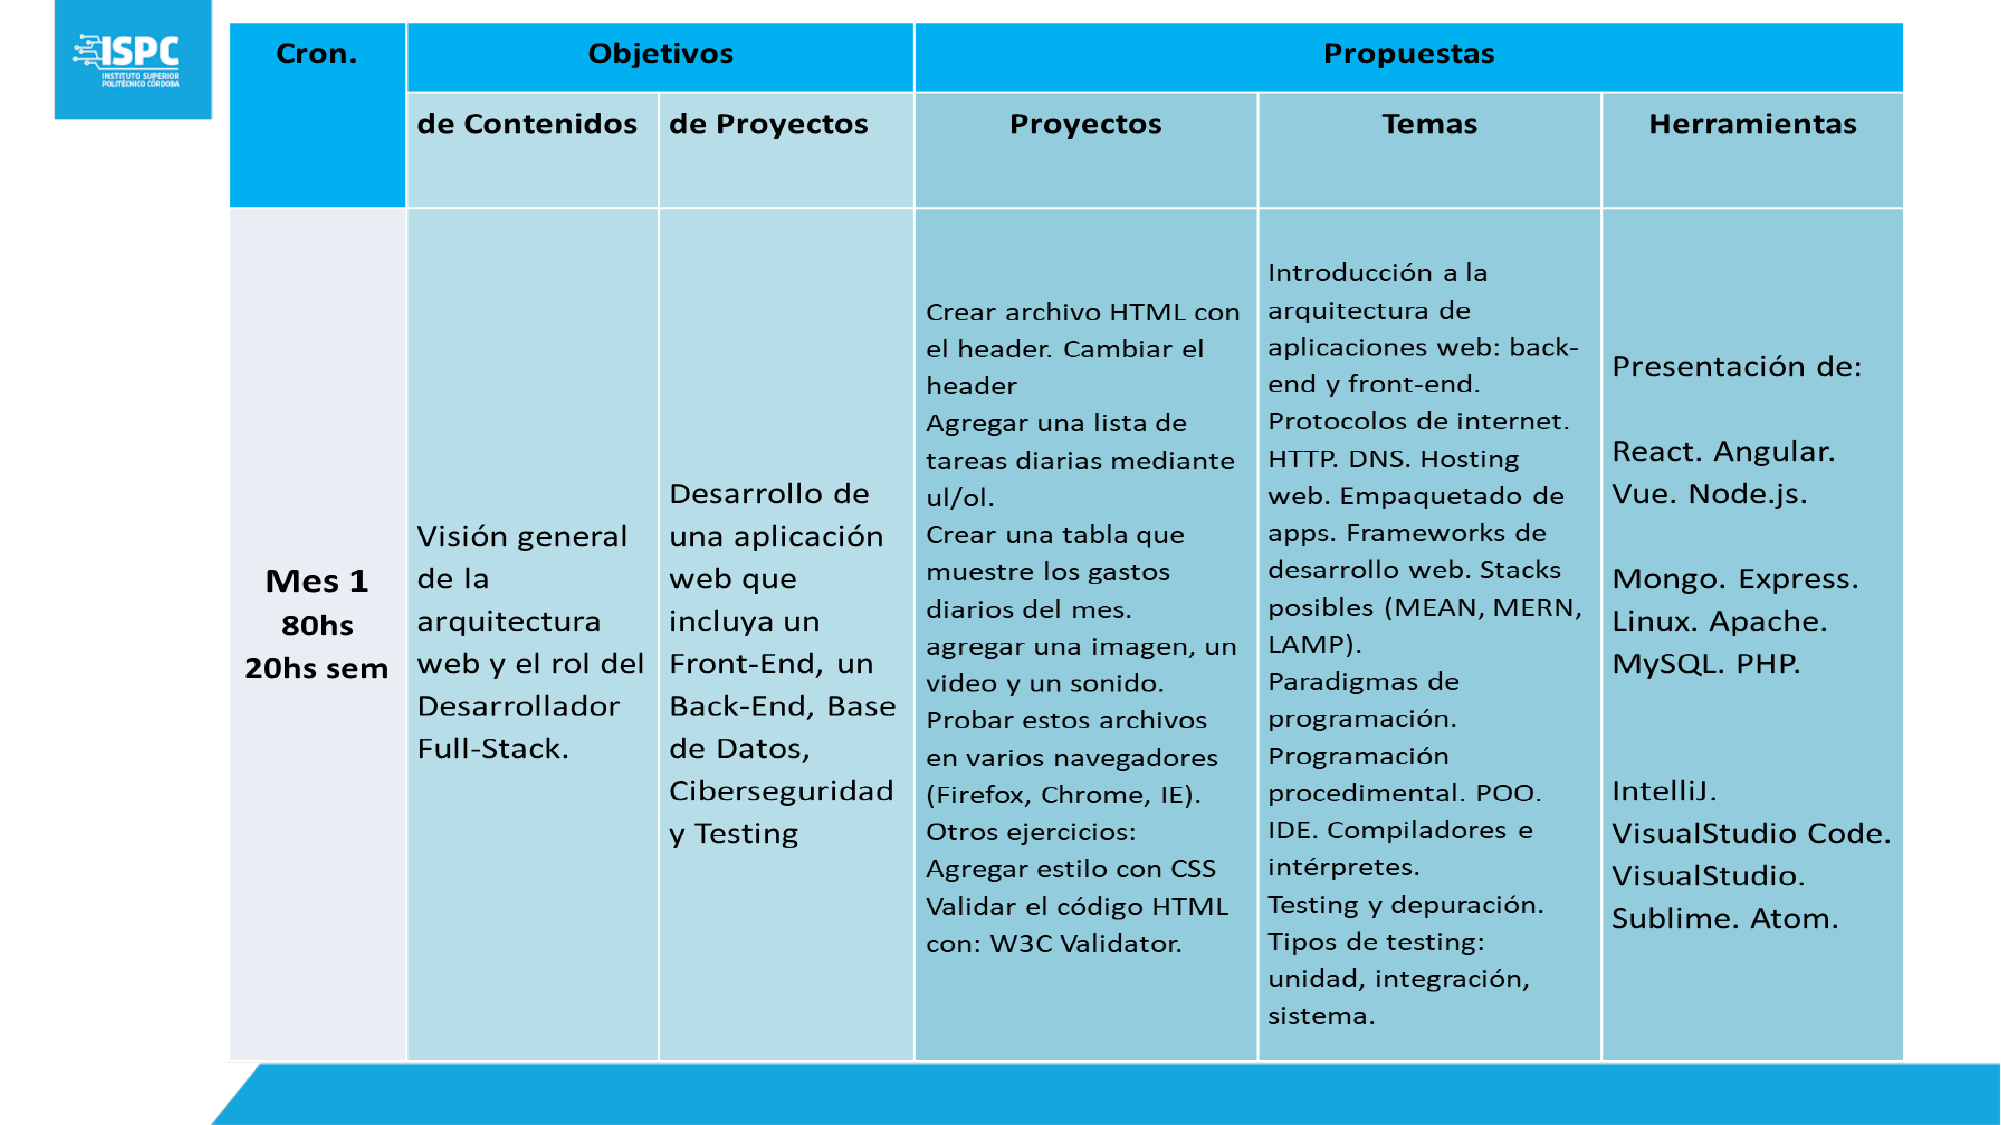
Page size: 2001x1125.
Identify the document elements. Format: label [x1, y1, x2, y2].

picture [0, 0, 2001, 1125]
list [227, 20, 1908, 1064]
